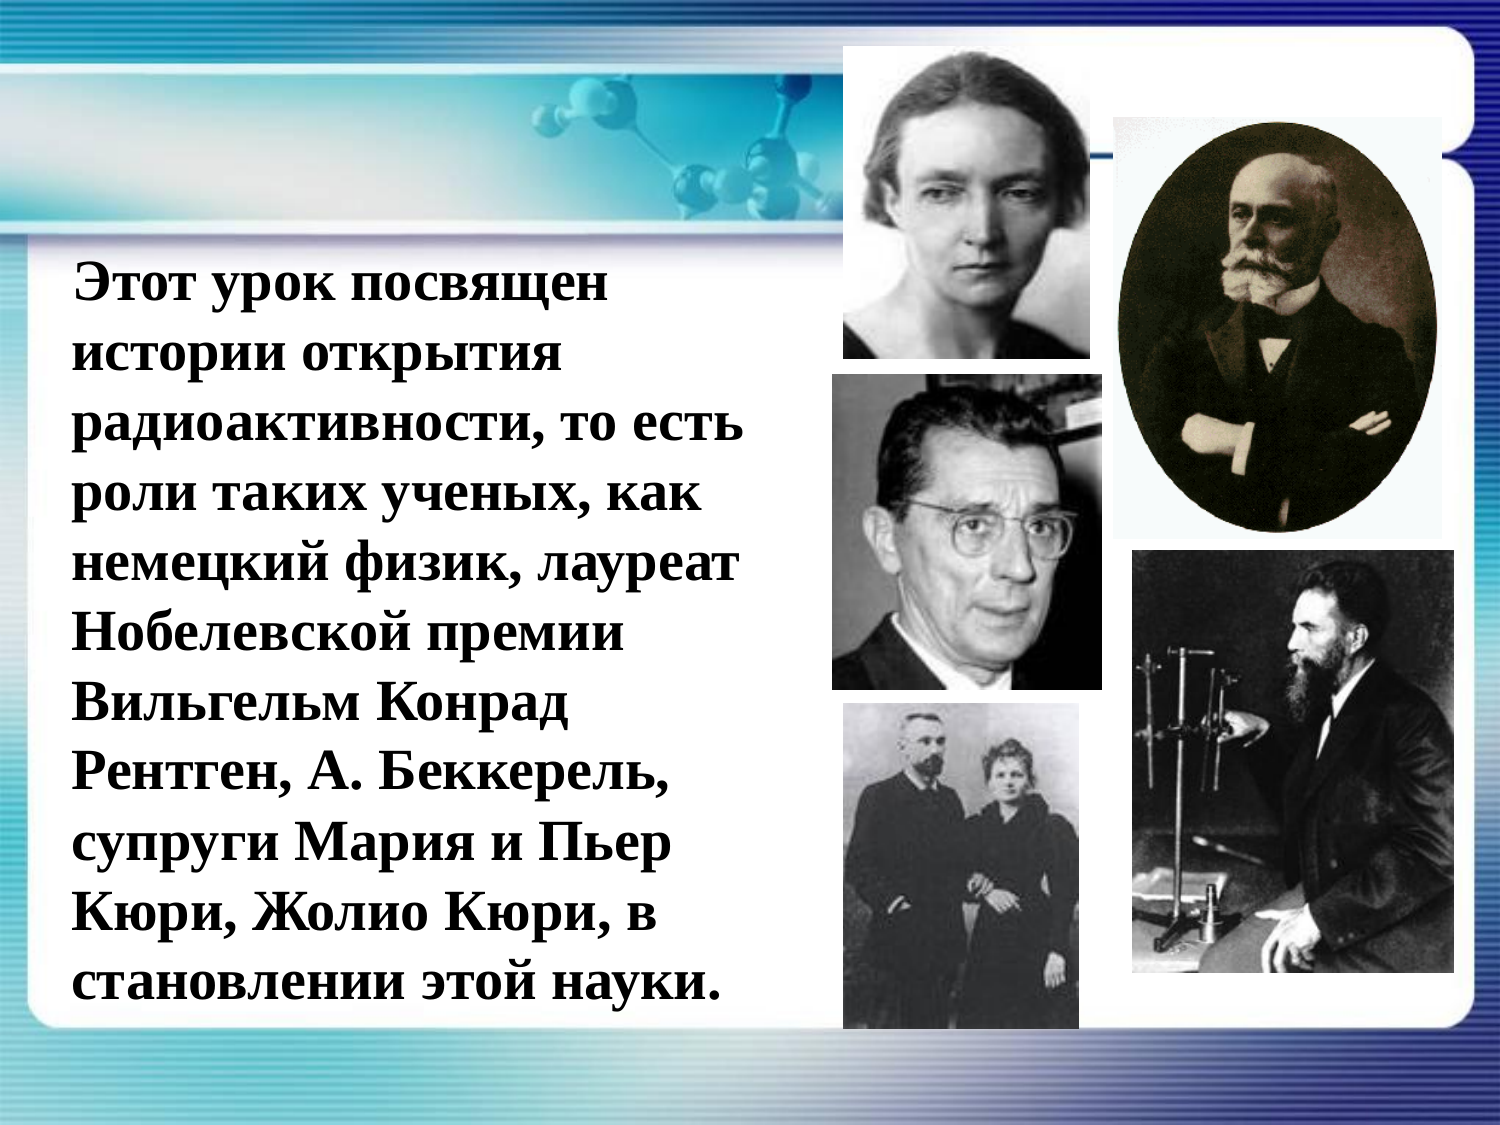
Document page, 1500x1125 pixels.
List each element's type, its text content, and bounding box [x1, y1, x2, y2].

list Этот урок посвящен истории открытия радиоактивности, то есть роли таких ученых, как немецкий физик, лауреат Нобелевской премии Вильгельм Конрад Рентген, А. Беккерель, супруги Мария и Пьер Кюри, Жолио Кюри, в становлении этой науки. [0, 234, 798, 978]
picture [0, 0, 1500, 1125]
